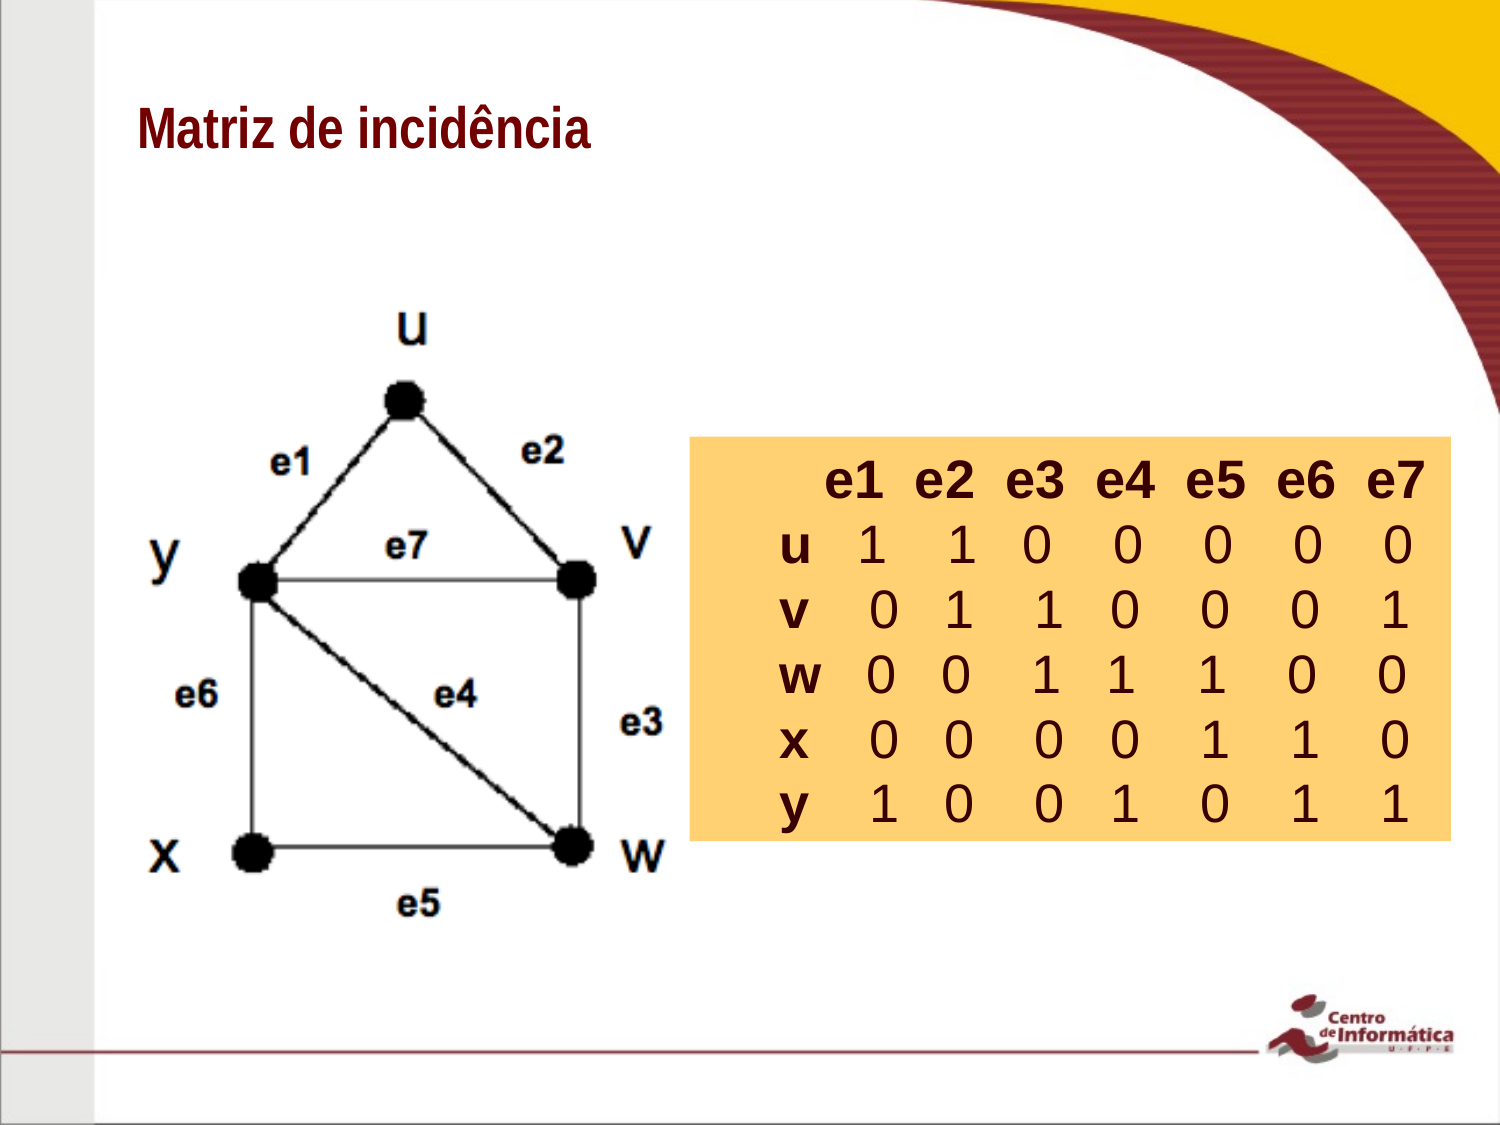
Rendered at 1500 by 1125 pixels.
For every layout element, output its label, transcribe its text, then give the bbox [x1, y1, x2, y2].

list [94, 278, 690, 964]
picture [0, 0, 1500, 1125]
text_box e1 e2 e3 e4 e5 e6 e7 u 1 1 0 0 0 0 0 v 0 1 1 0 0 0 1 w 0 0 1 1 1 0 0 x 0 0 0 0 1 1 0 y 1 0 0 1 0 1 1 [694, 436, 1451, 842]
title Matriz de incidência [121, 30, 1318, 219]
